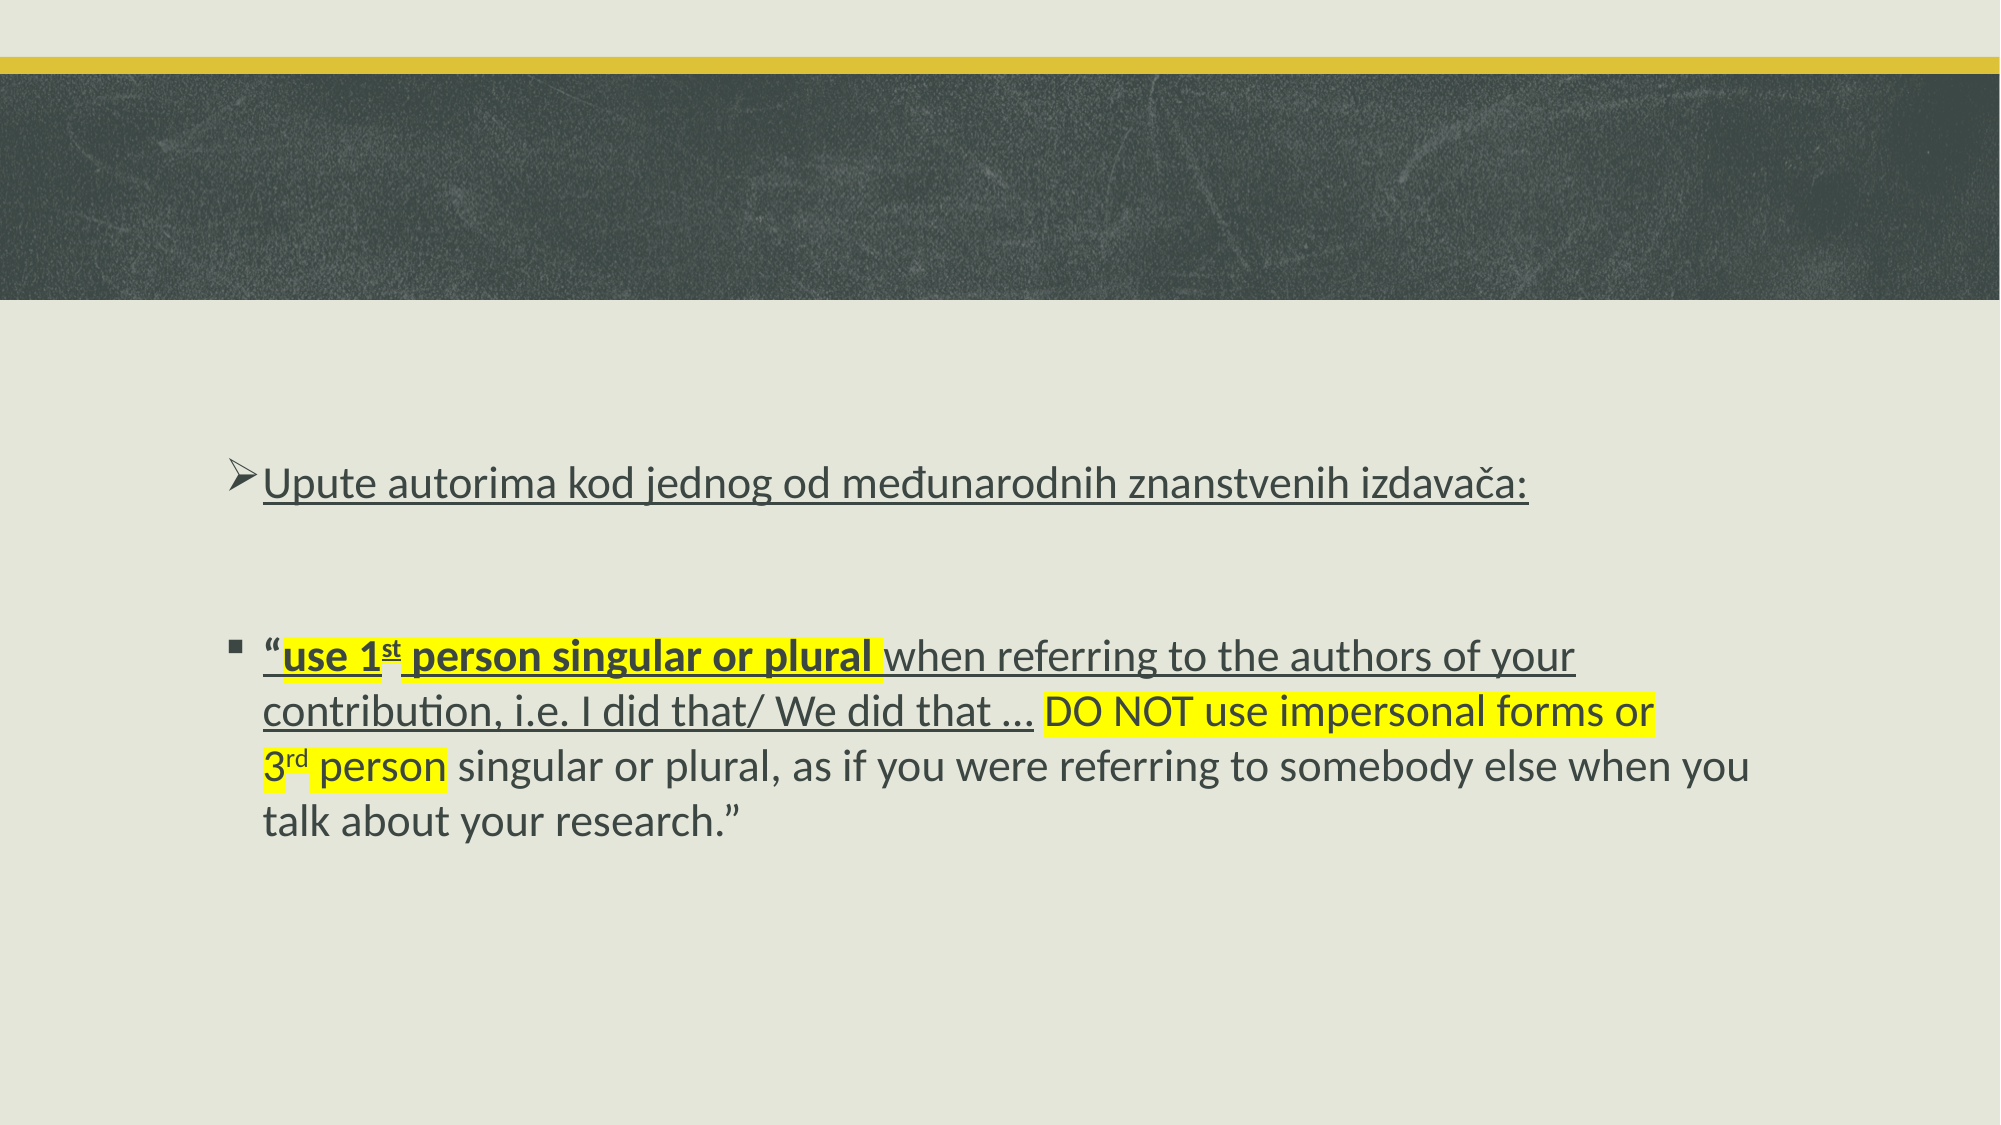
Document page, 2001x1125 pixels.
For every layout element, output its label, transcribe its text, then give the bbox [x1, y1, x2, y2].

list Upute autorima kod jednog od međunarodnih znanstvenih izdavača: “use 1st person singular or plural when referring to the authors of your contribution, i.e. I did that/ We did that … DO NOT use impersonal forms or 3rd person singular or plural, as if you were referring to somebody else when you talk about your research.” [210, 359, 1790, 1014]
picture [0, 74, 2000, 300]
